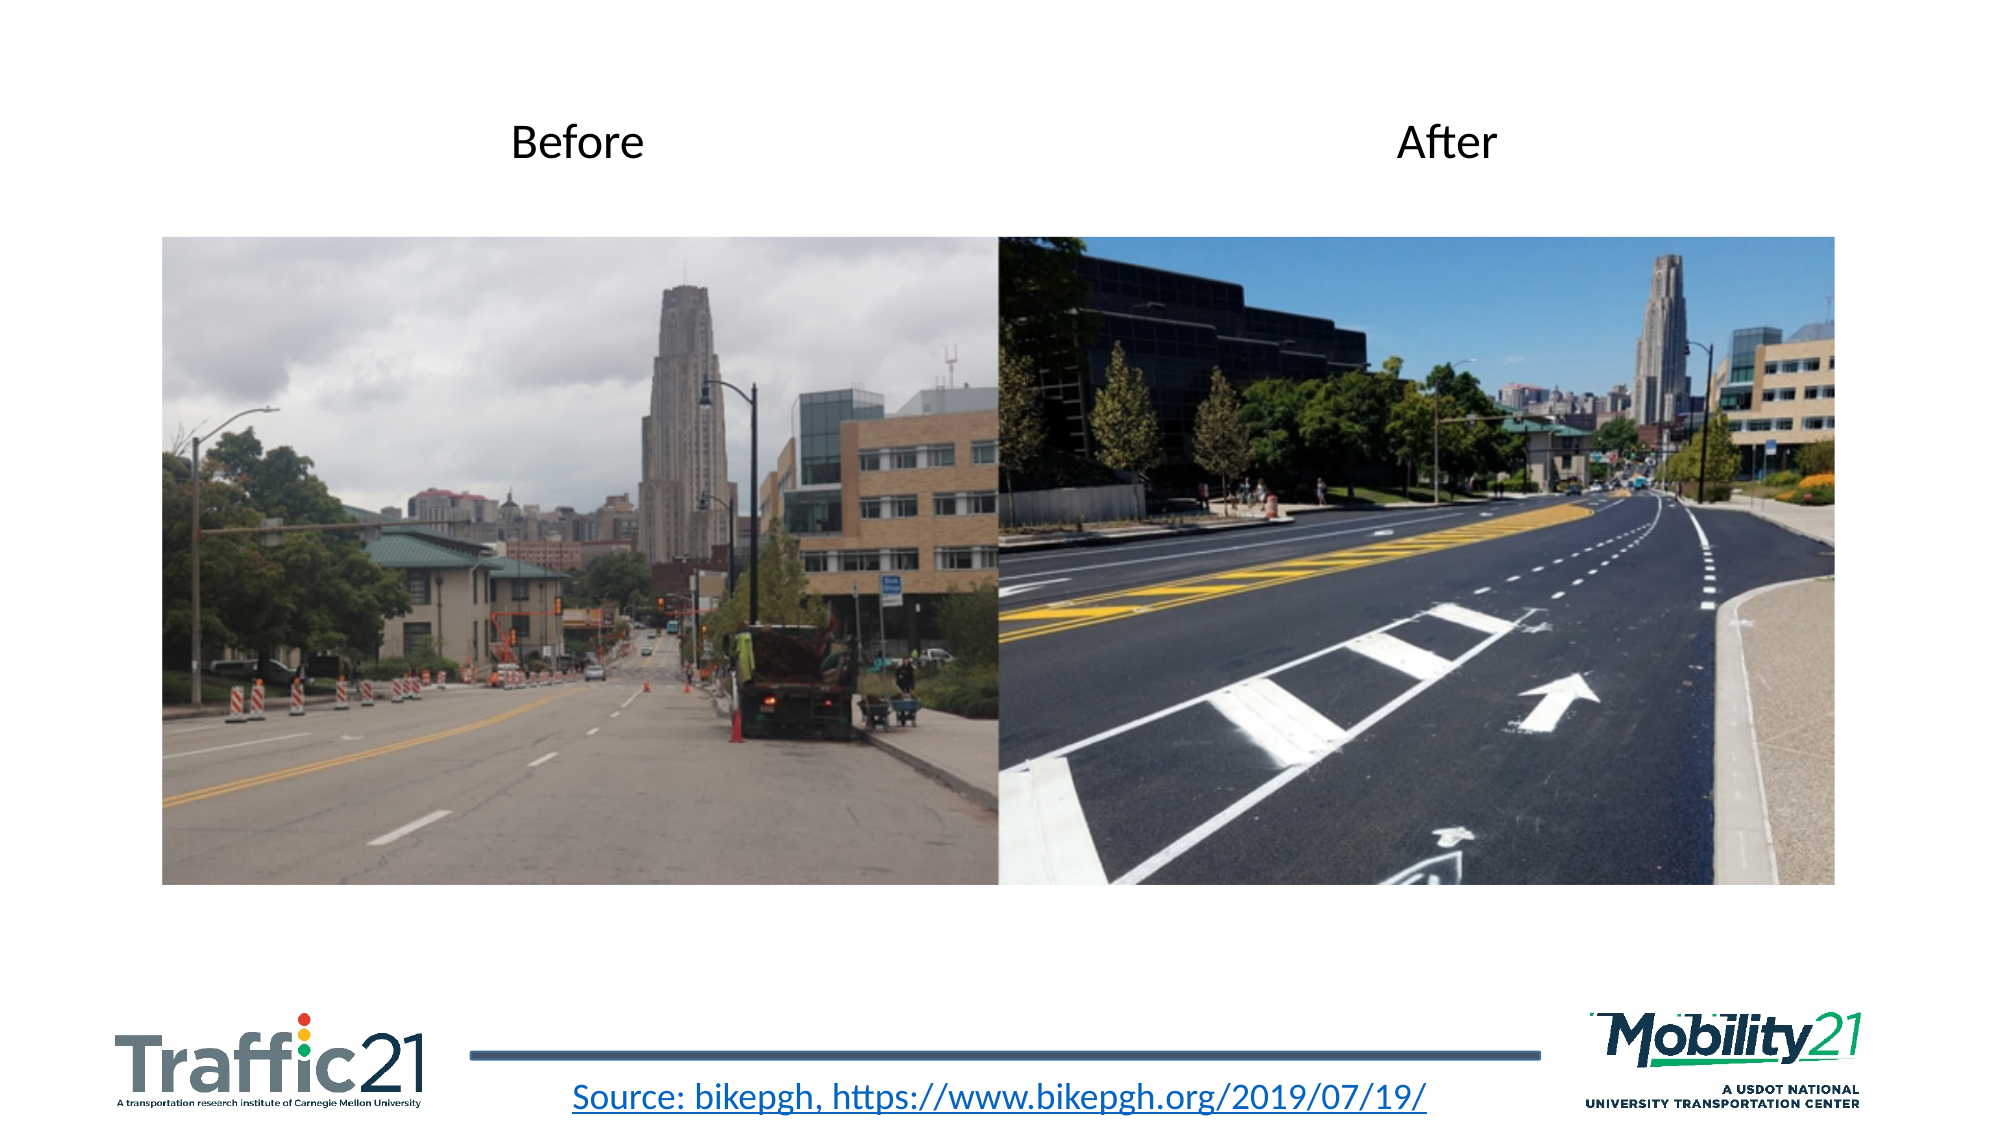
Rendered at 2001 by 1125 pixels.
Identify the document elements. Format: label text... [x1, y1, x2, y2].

picture [132, 216, 1868, 909]
picture [115, 1013, 422, 1108]
text_box Source: bikepgh, https://www.bikepgh.org/2019/07/19/ [557, 1064, 1443, 1125]
picture [1586, 1012, 1861, 1108]
text_box Before [496, 100, 660, 176]
text_box After [1382, 100, 1514, 176]
